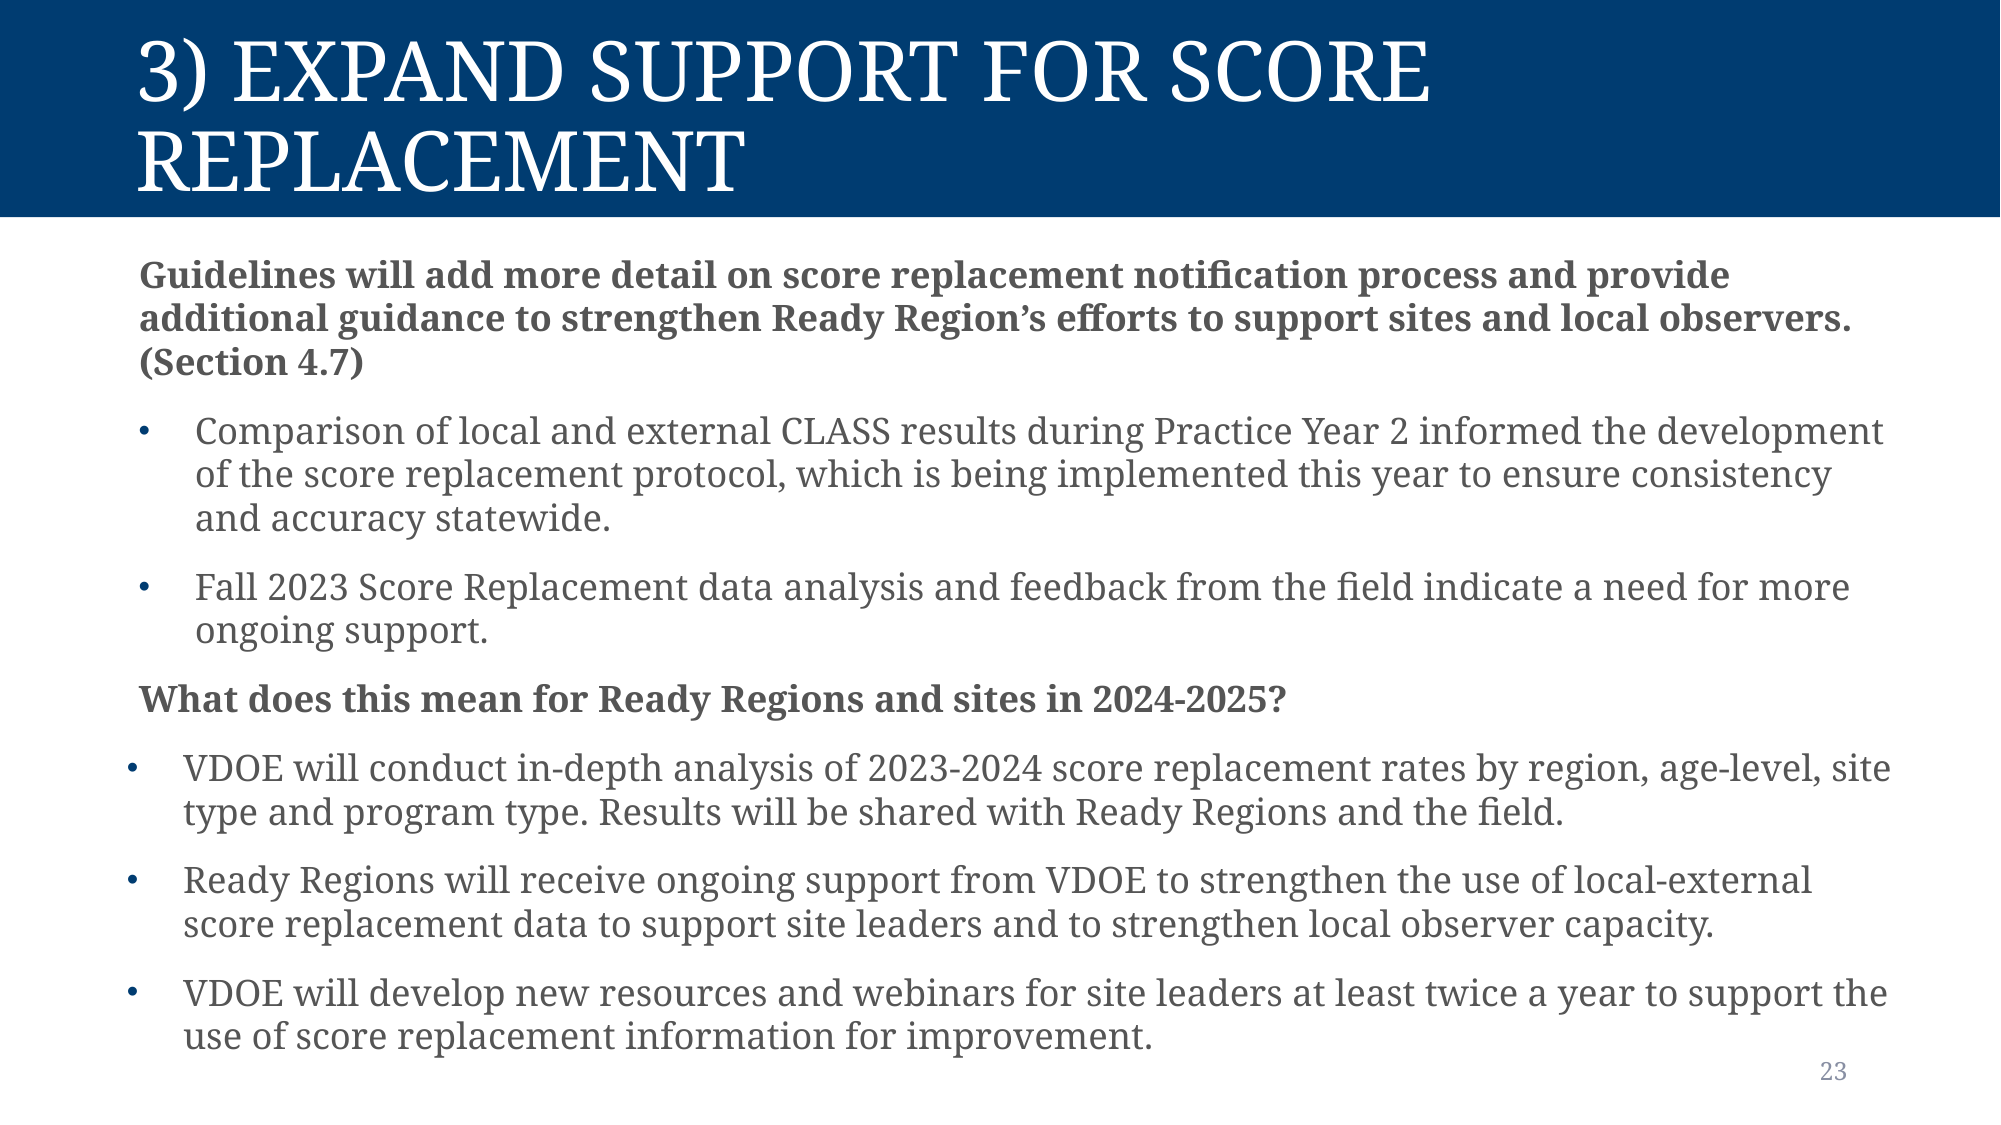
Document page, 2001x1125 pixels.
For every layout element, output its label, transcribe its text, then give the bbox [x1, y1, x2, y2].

slide_number 23 [1412, 1042, 1863, 1103]
list Guidelines will add more detail on score replacement notification process and provide additional guidance to strengthen Ready Region’s efforts to support sites and local observers. (Section 4.7) Comparison of local and external CLASS results during Practice Year 2 informed the development of the score replacement protocol, which is being implemented this year to ensure consistency and accuracy statewide. Fall 2023 Score Replacement data analysis and feedback from the field indicate a need for more ongoing support. What does this mean for Ready Regions and sites in 2024-2025? VDOE will conduct in-depth analysis of 2023-2024 score replacement rates by region, age-level, site type and program type. Results will be shared with Ready Regions and the field. Ready Regions will receive ongoing support from VDOE to strengthen the use of local-external score replacement data to support site leaders and to strengthen local observer capacity. VDOE will develop new resources and webinars for site leaders at least twice a year to support the use of score replacement information for improvement. [93, 244, 1914, 1090]
title 3) Expand Support for Score Replacement [0, 0, 2000, 218]
